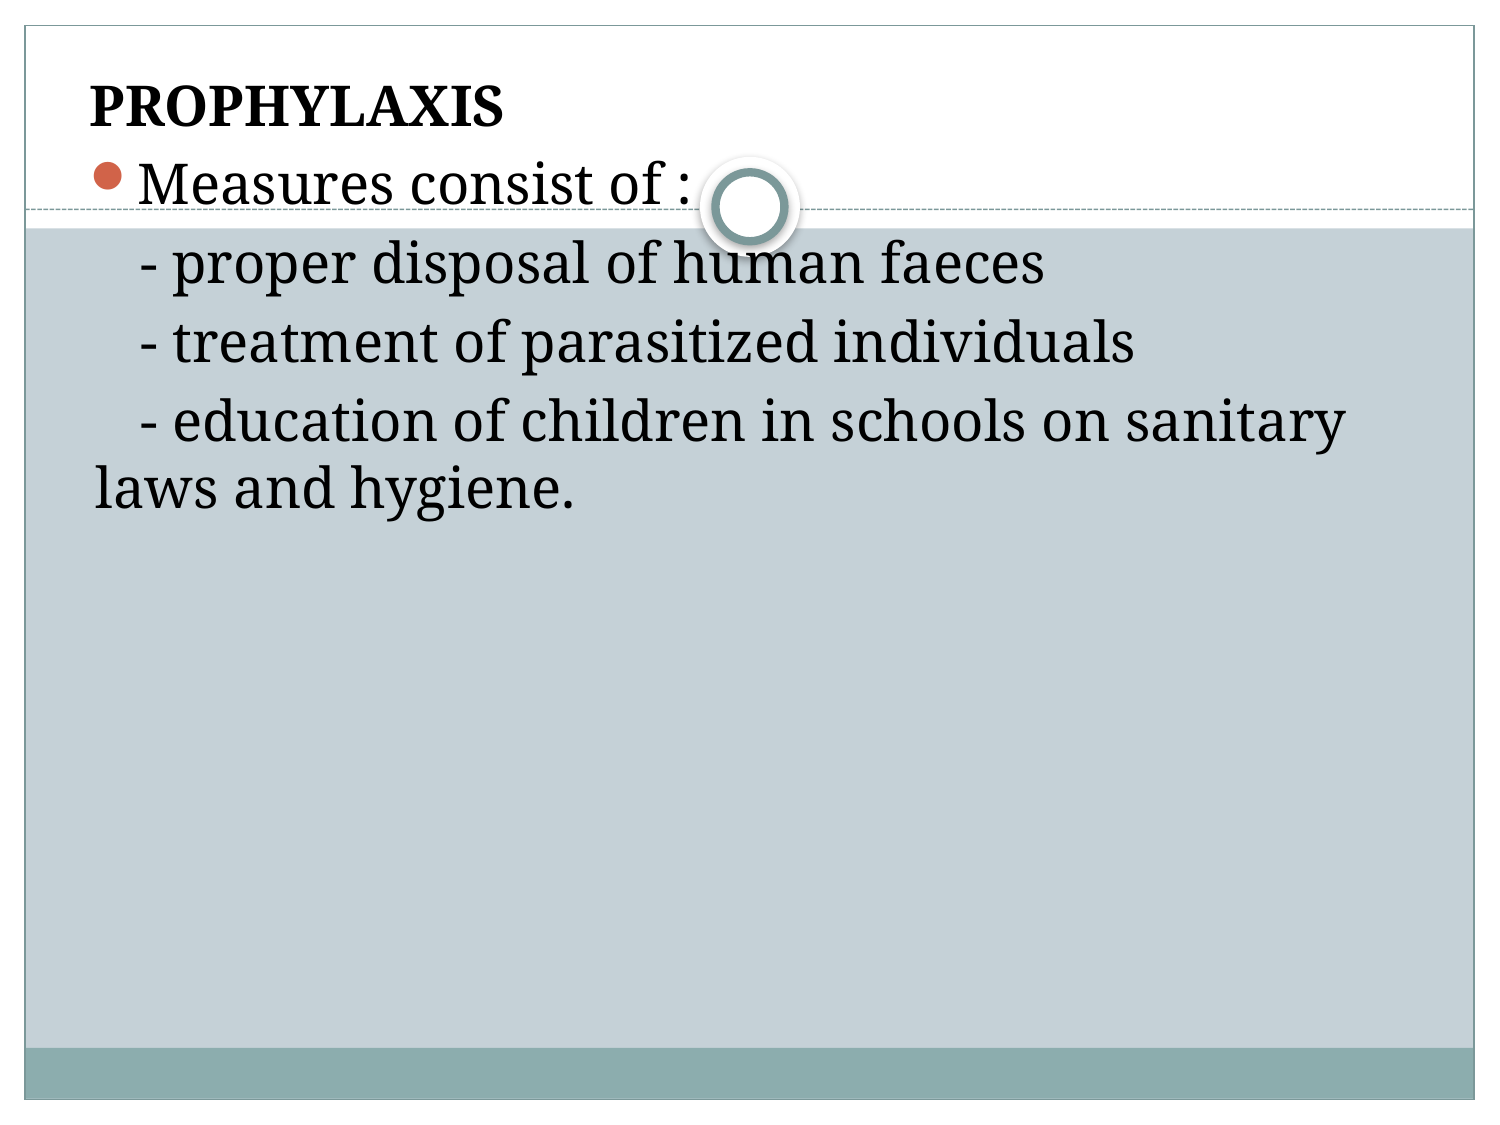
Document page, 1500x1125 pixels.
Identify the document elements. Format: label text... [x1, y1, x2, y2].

list PROPHYLAXIS Measures consist of : - proper disposal of human faeces - treatment of parasitized individuals - education of children in schools on sanitary laws and hygiene. [75, 62, 1425, 1005]
